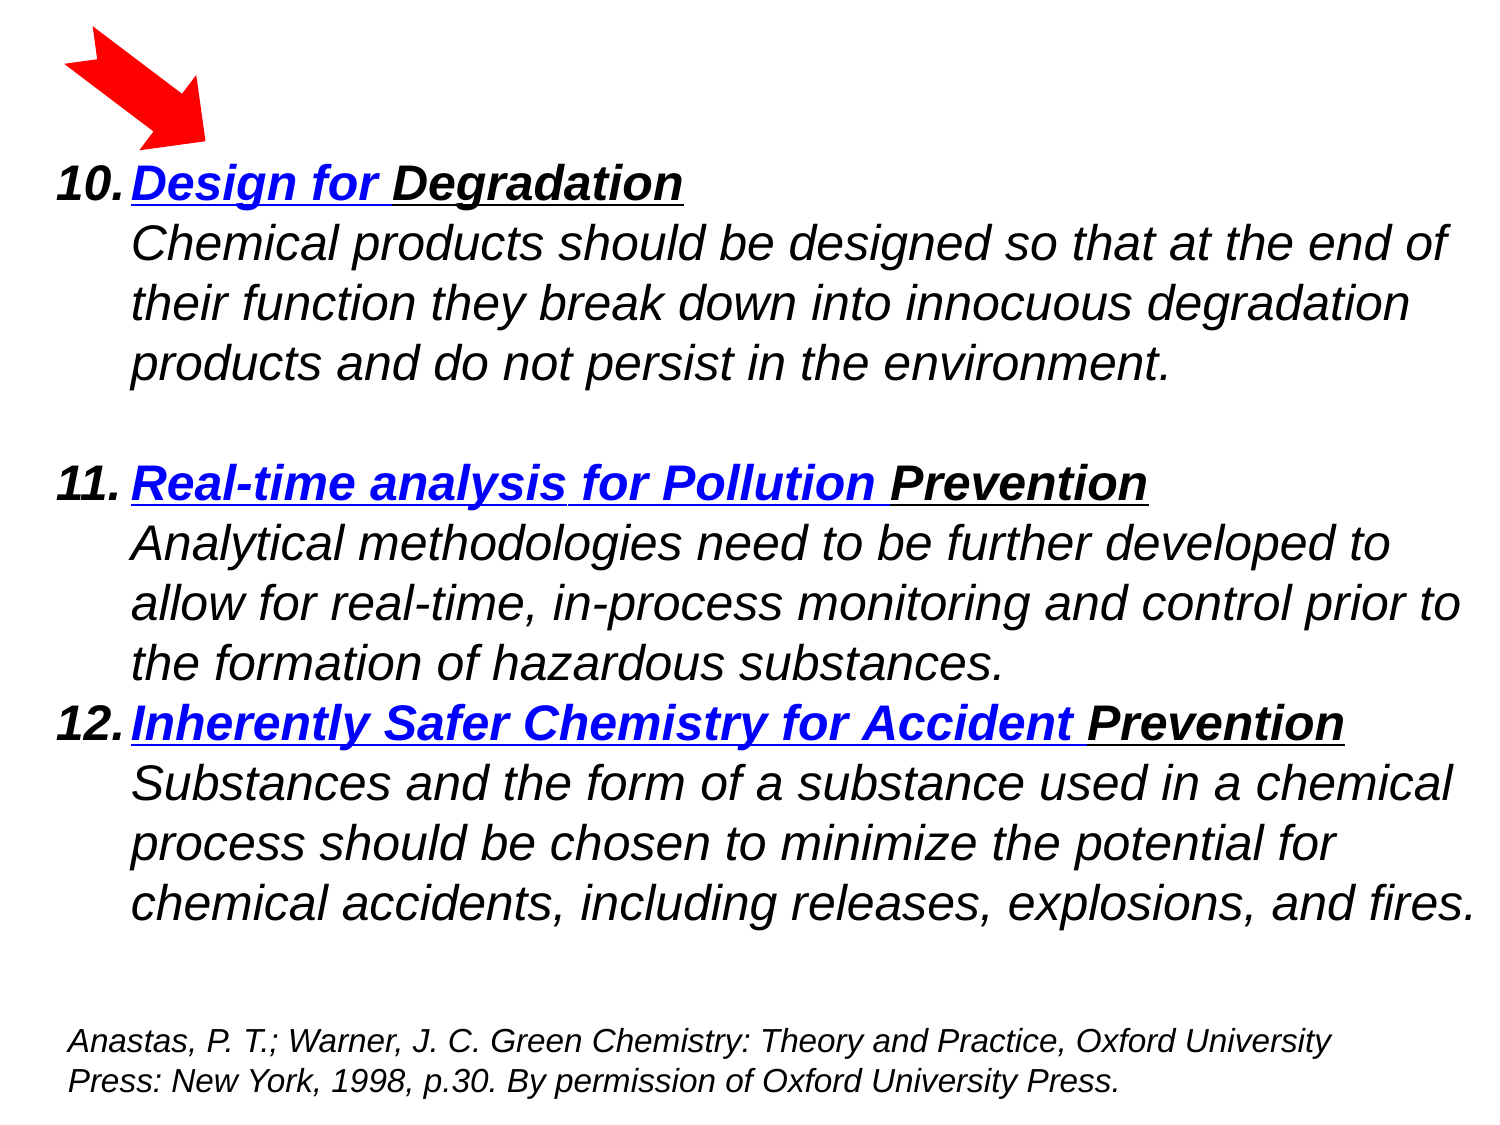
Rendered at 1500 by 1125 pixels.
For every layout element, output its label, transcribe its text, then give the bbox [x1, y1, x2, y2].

text_box Anastas, P. T.; Warner, J. C. Green Chemistry: Theory and Practice, Oxford University Press: New York, 1998, p.30. By permission of Oxford University Press. [53, 1011, 1447, 1106]
text_box [64, 26, 206, 151]
text_box Prevention It is better to prevent waste than to treat or clean up waste after it has been created. Atom Economy Synthetic methods should be designed to maximize the incorporation of all materials used in the process into the final product. Less Hazardous Chemical Syntheses Wherever practicable, synthetic methods should be designed to use and generate substances that possess little or no toxicity to human health and the environment. Designing Safer Chemicals Safer Solvents and Auxiliaries The use of auxiliary substances (e.g., solvents, separation agents, etc.) should be made unnecessary wherever possible and innocuous when used. Design for Energy Efficiency Energy requirements of chemical processes should be recognized for their environmental and economic impacts and should be minimized. If possible, synthetic methods should be conducted at ambient temperature and pressure. Use of Renewable Feedstocks A raw material or feedstock should be renewable rather than depleting whenever technically and economically practicable. Reduce Derivatives Unnecessary derivatization (use of blocking groups, protection/ deprotection, temporary modification of physical/chemical processes) should be minimized or avoided if possible, because such steps require additional reagents and can generate waste. Catalysis Catalytic reagents (as selective as possible) are superior to stoichiometric reagents. Design for Degradation Chemical products should be designed so that at the end of their function they break down into innocuous degradation products and do not persist in the environment. Real-time analysis for Pollution Prevention Analytical methodologies need to be further developed to allow for real-time, in-process monitoring and control prior to the formation of hazardous substances. Inherently Safer Chemistry for Accident Prevention Substances and the form of a substance used in a chemical process should be chosen to minimize the potential for chemical accidents, including releases, explosions, and fires. [41, 0, 1500, 999]
